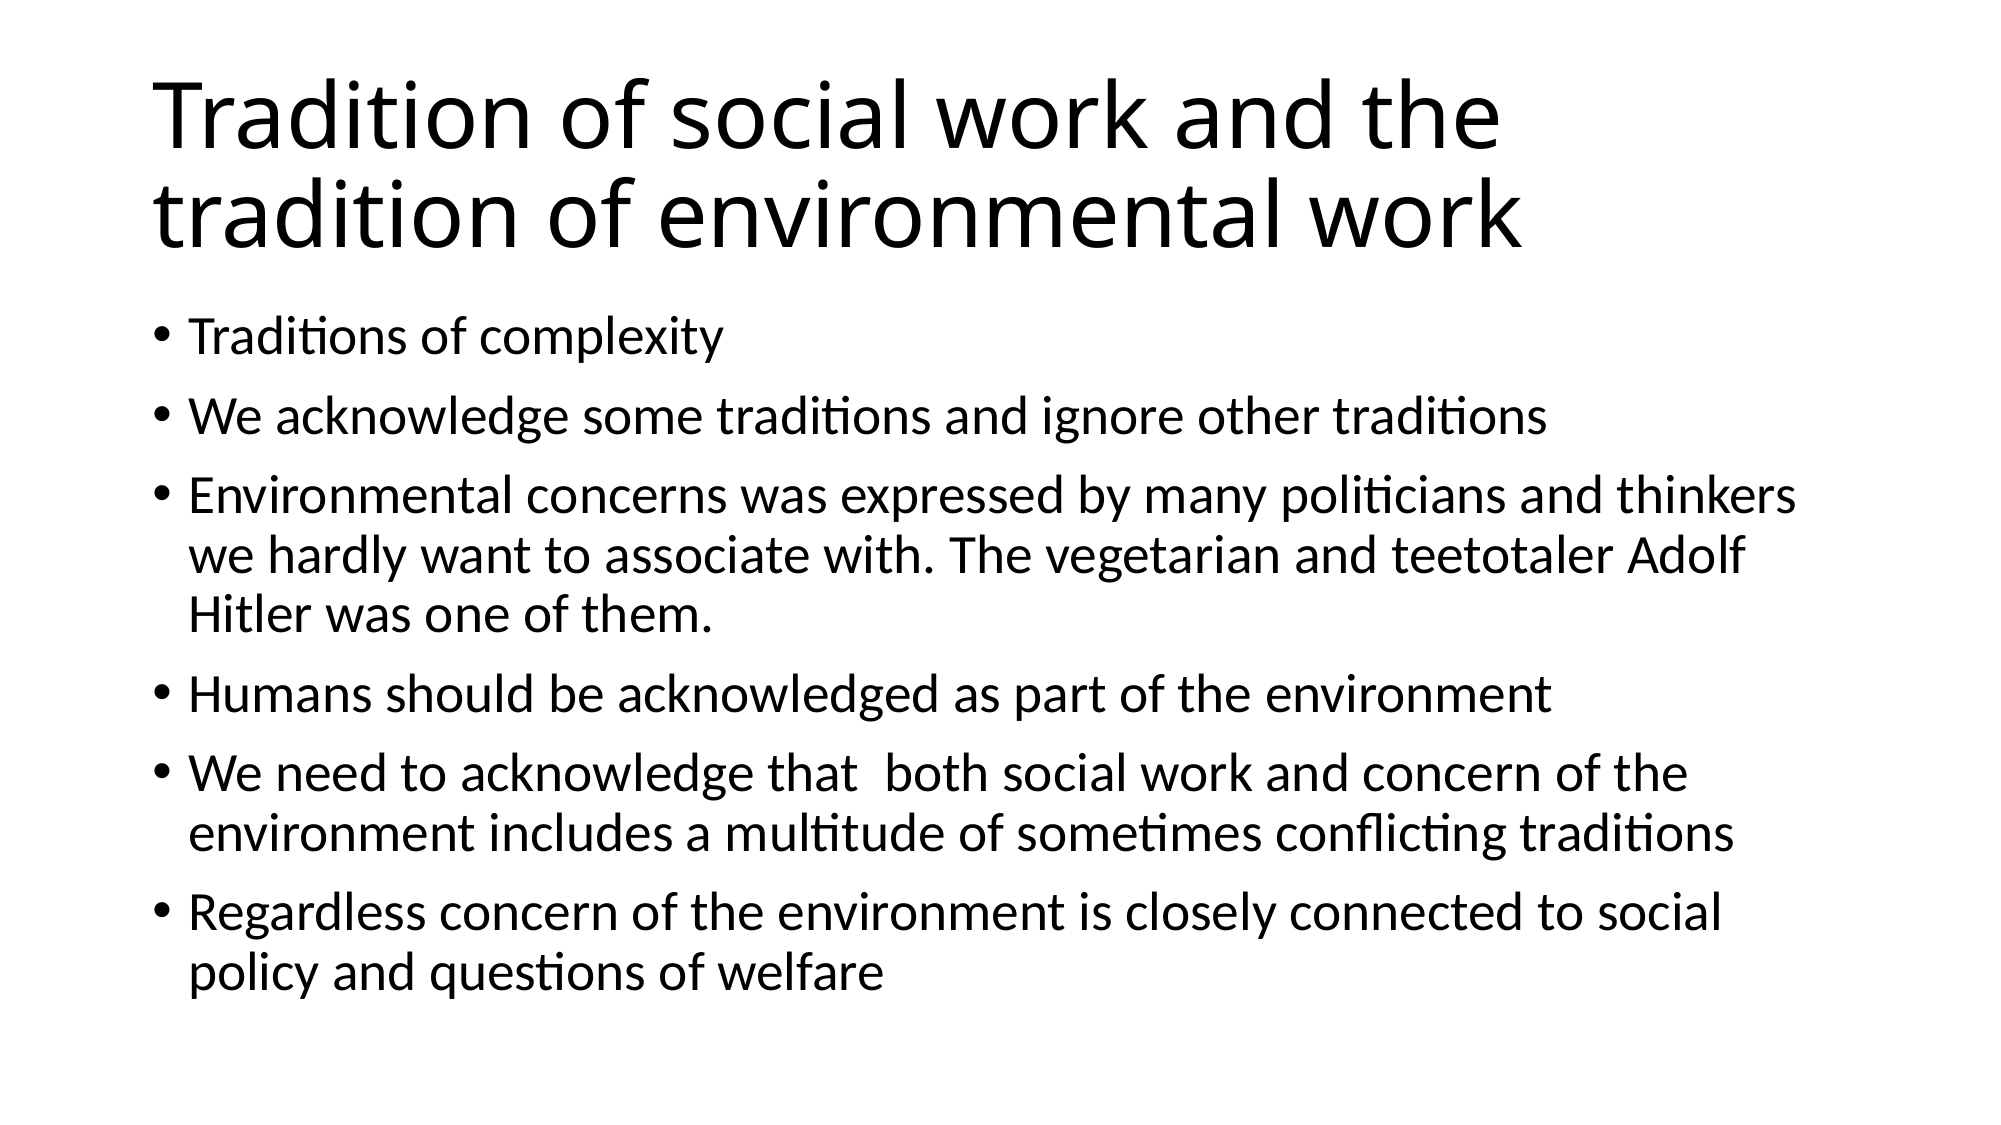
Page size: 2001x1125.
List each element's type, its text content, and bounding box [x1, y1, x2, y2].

title Tradition of social work and the tradition of environmental work [137, 59, 1863, 278]
list Traditions of complexity We acknowledge some traditions and ignore other traditions Environmental concerns was expressed by many politicians and thinkers we hardly want to associate with. The vegetarian and teetotaler Adolf Hitler was one of them. Humans should be acknowledged as part of the environment We need to acknowledge that both social work and concern of the environment includes a multitude of sometimes conflicting traditions Regardless concern of the environment is closely connected to social policy and questions of welfare [137, 299, 1863, 1014]
